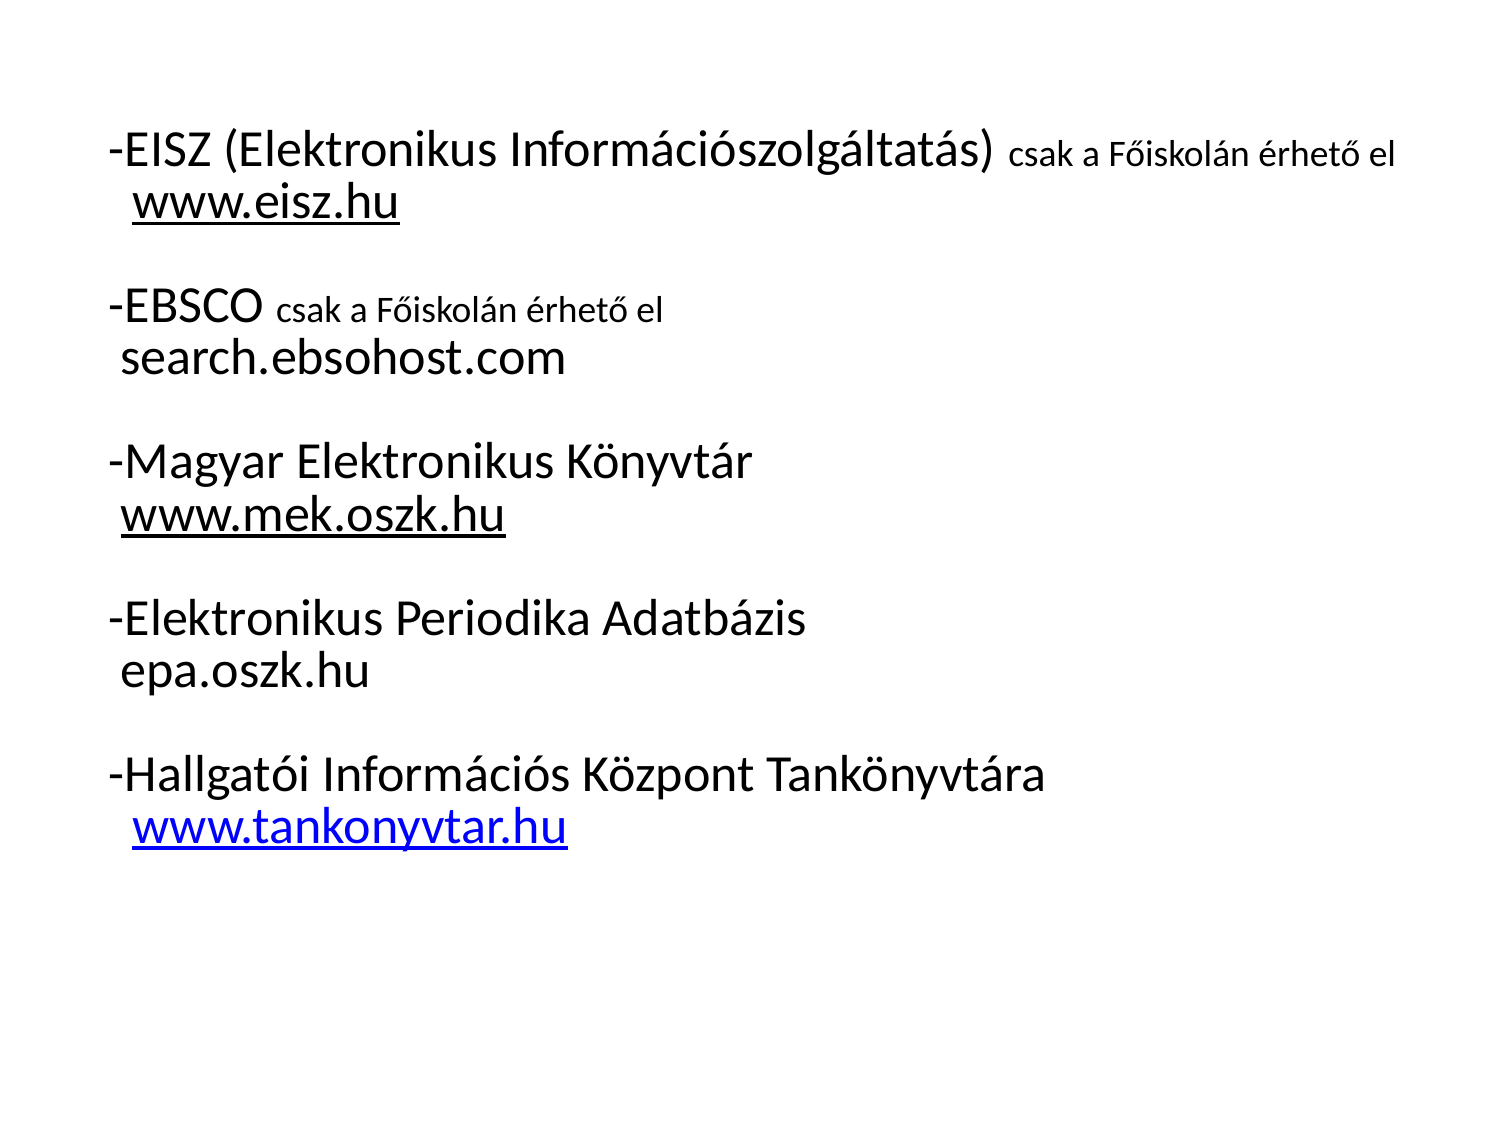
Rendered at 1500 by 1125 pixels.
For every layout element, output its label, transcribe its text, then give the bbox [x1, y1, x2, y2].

title -EISZ (Elektronikus Információszolgáltatás) csak a Főiskolán érhető el www.eisz.hu -EBSCO csak a Főiskolán érhető el search.ebsohost.com -Magyar Elektronikus Könyvtár www.mek.oszk.hu -Elektronikus Periodika Adatbázis epa.oszk.hu -Hallgatói Információs Központ Tankönyvtára www.tankonyvtar.hu [93, 46, 1444, 998]
